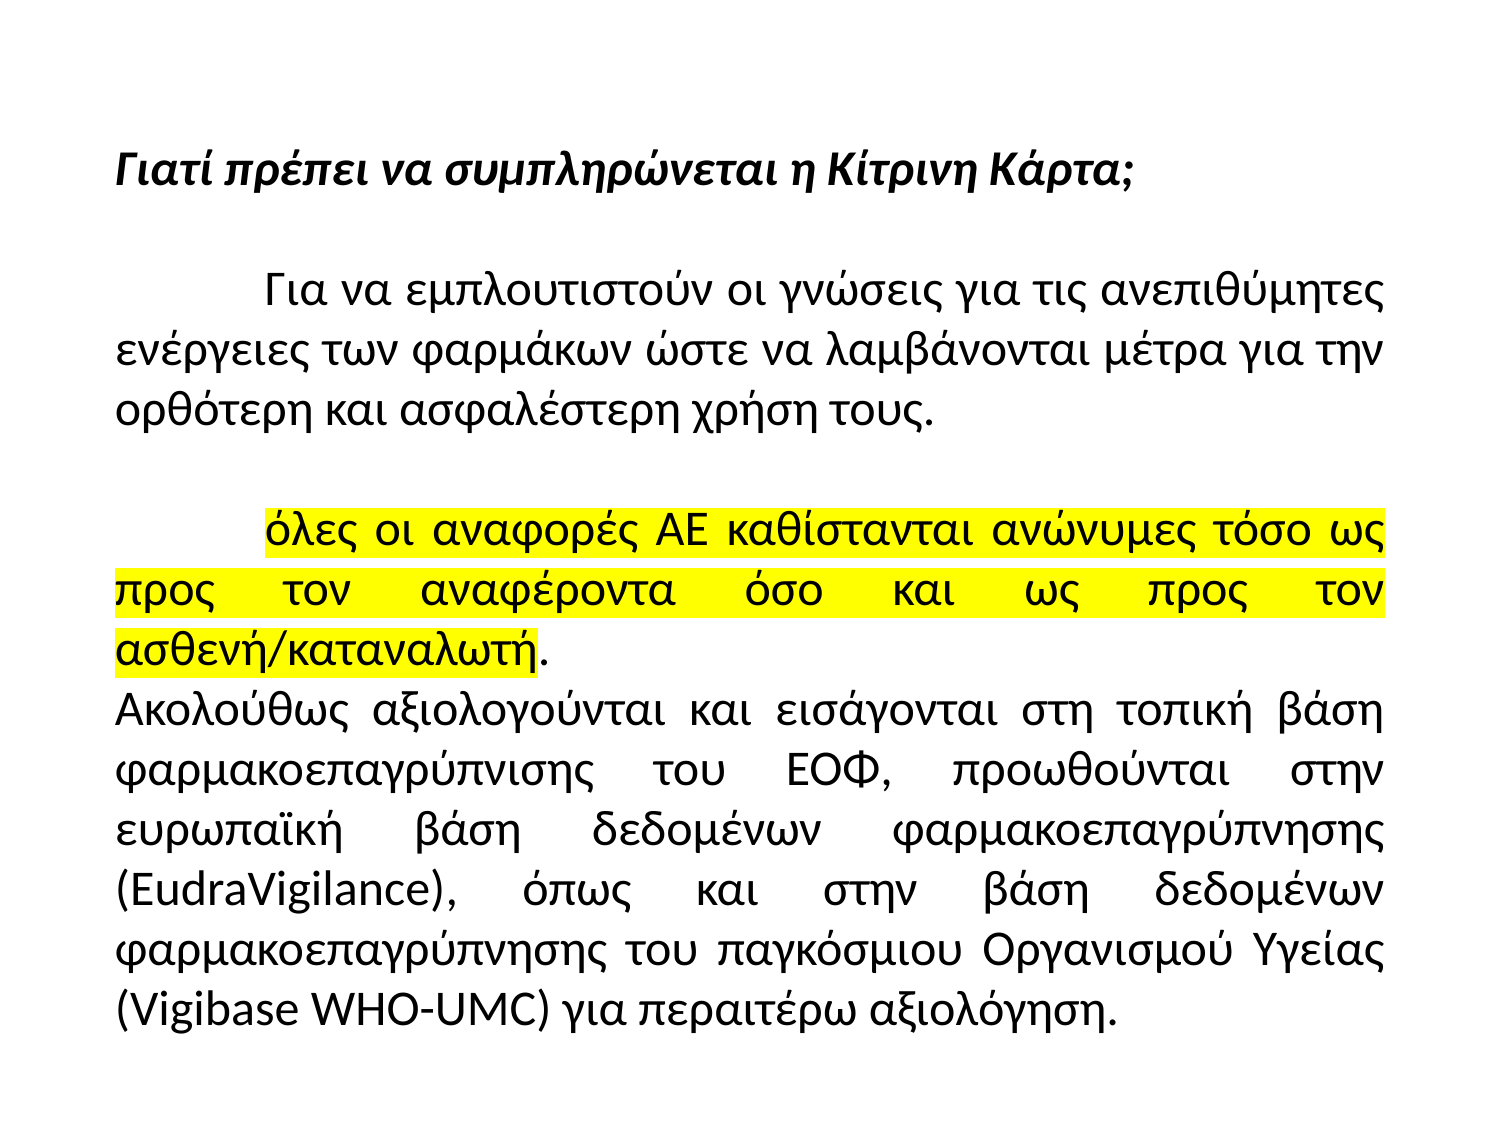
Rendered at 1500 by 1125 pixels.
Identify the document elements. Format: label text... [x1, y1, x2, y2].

text_box Γιατί πρέπει να συμπληρώνεται η Κίτρινη Κάρτα; Για να εμπλουτιστούν οι γνώσεις για τις ανεπιθύμητες ενέργειες των φαρμάκων ώστε να λαμβάνονται μέτρα για την ορθότερη και ασφαλέστερη χρήση τους. όλες οι αναφορές ΑΕ καθίστανται ανώνυμες τόσο ως προς τον αναφέροντα όσο και ως προς τον ασθενή/καταναλωτή. Ακολούθως αξιολογούνται και εισάγονται στη τοπική βάση φαρμακοεπαγρύπνισης του ΕΟΦ, προωθούνται στην ευρωπαϊκή βάση δεδομένων φαρμακοεπαγρύπνησης (EudraVigilance), όπως και στην βάση δεδομένων φαρμακοεπαγρύπνησης του παγκόσμιου Οργανισμού Υγείας (Vigibase WHO-UMC) για περαιτέρω αξιολόγηση. [100, 127, 1400, 1043]
